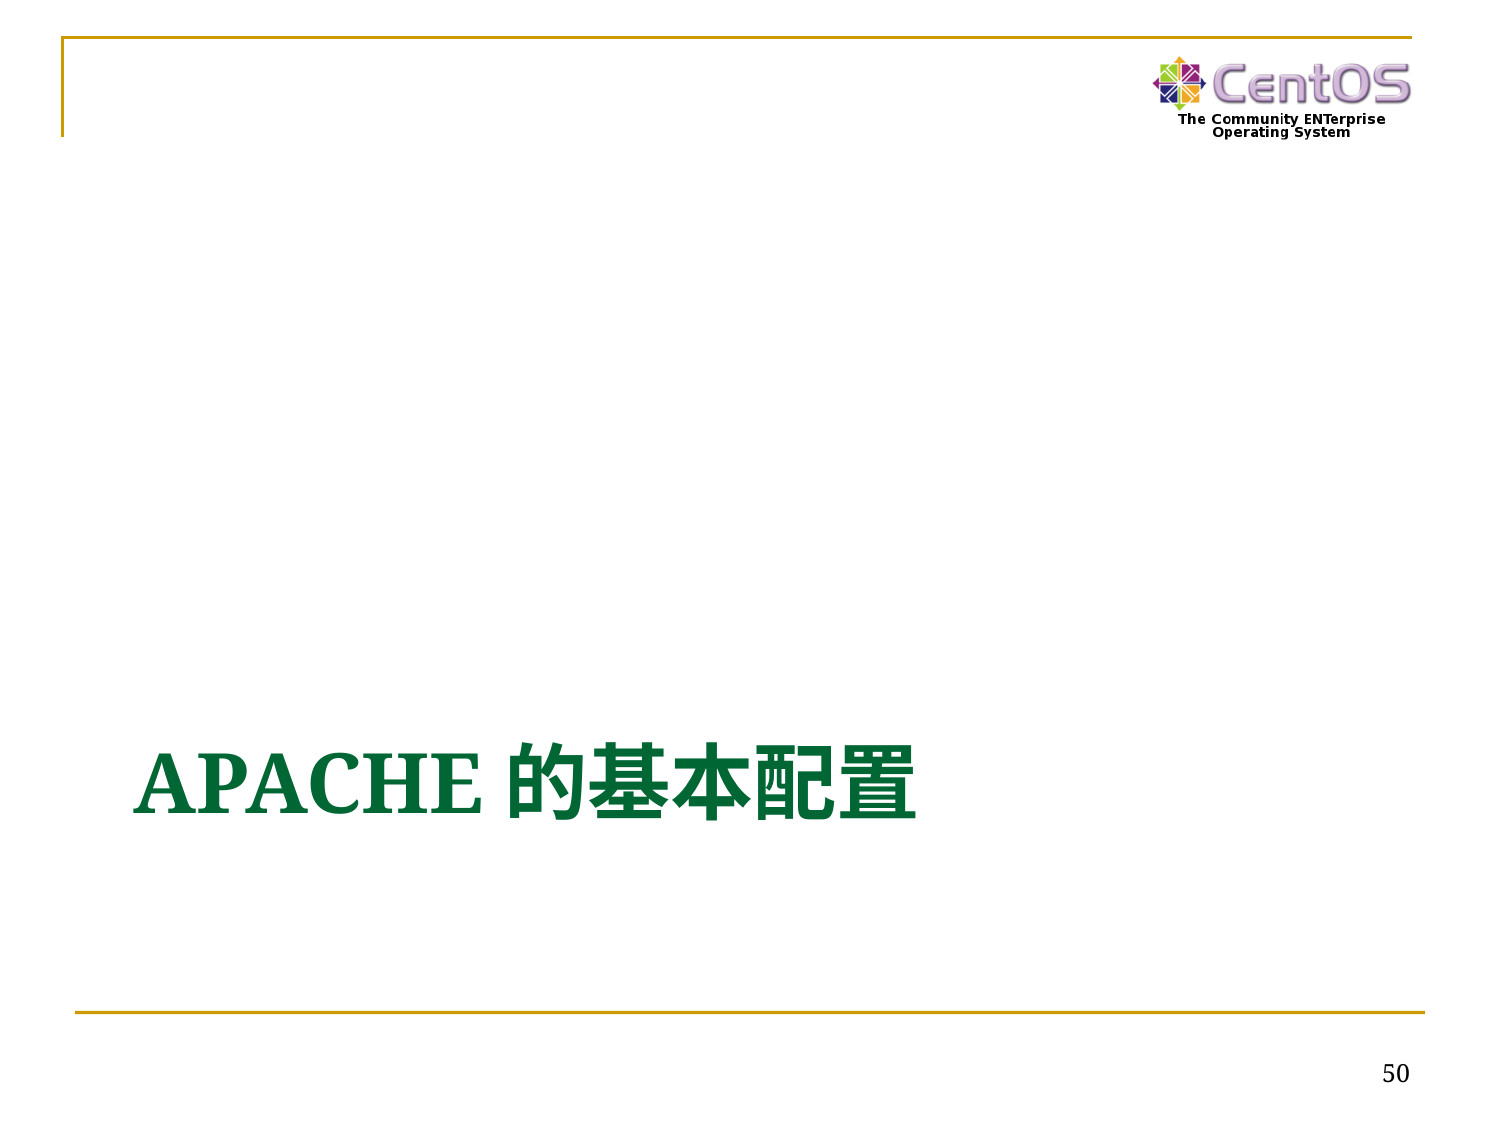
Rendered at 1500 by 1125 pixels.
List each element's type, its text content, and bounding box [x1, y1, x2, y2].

slide_number 50 [1074, 1023, 1426, 1100]
picture [1151, 54, 1412, 140]
title Apache的基本配置 [118, 722, 1394, 947]
